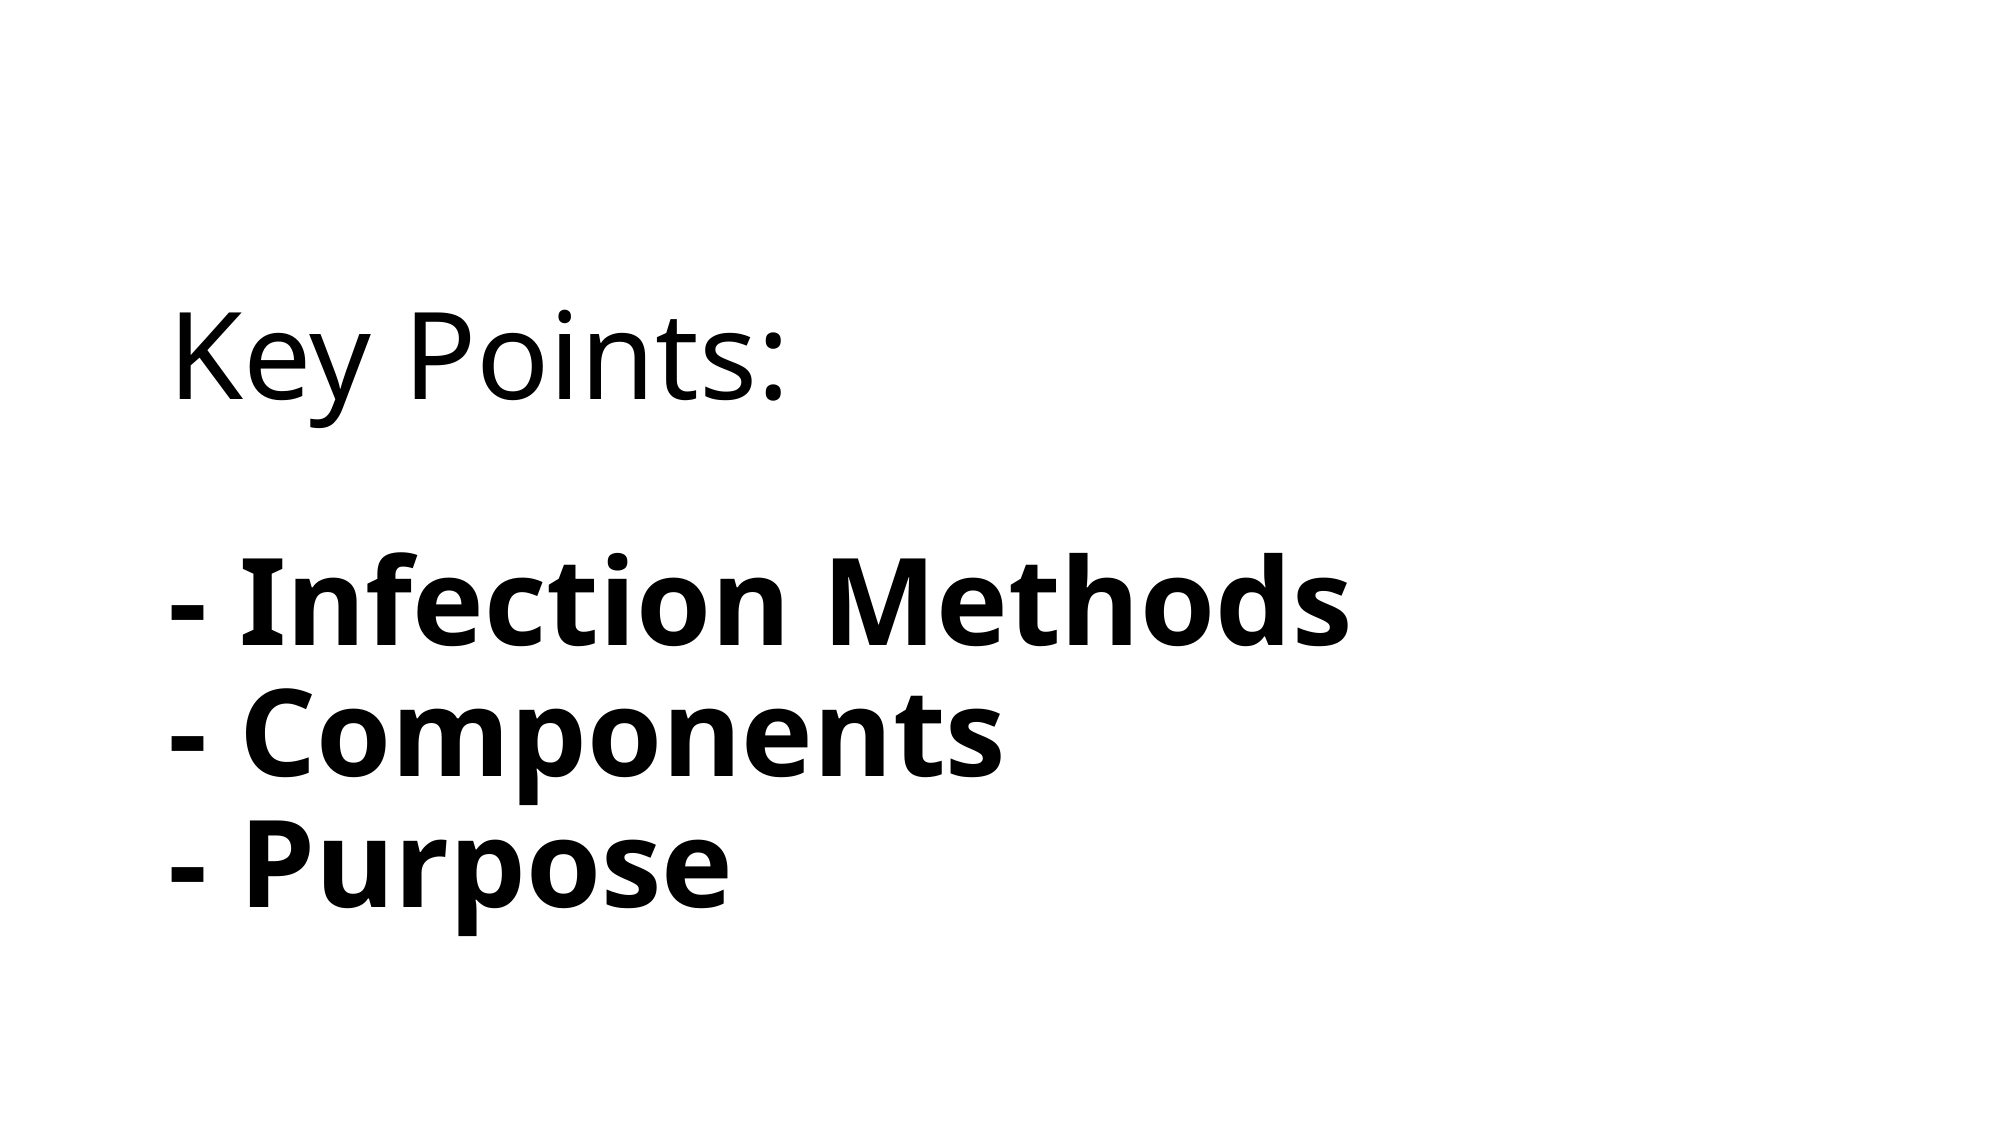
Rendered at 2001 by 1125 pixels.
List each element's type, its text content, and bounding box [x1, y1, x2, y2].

title Key Points: - Infection Methods - Components - Purpose [153, 281, 1929, 942]
